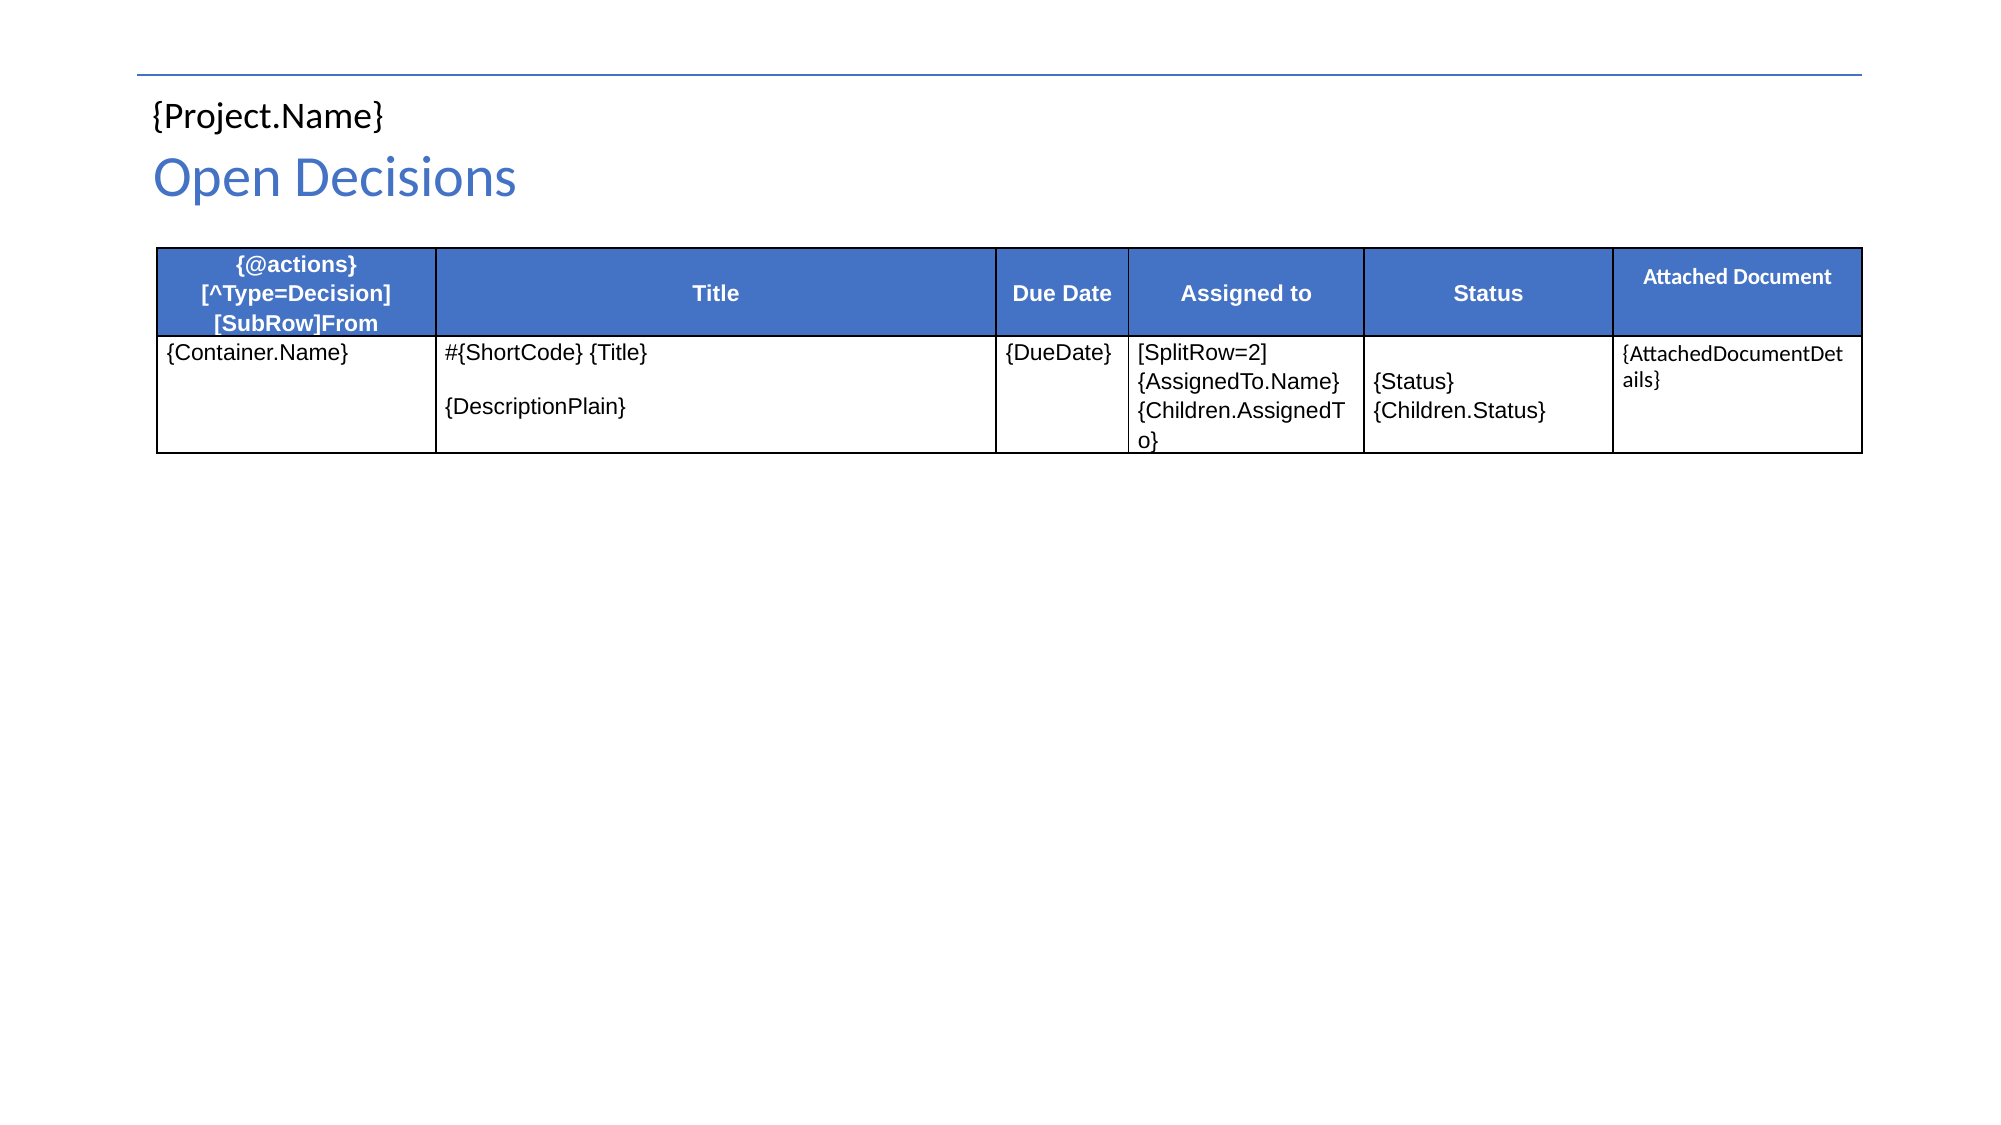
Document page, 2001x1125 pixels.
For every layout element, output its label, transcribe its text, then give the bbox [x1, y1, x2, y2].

table_cell {Container.Name} [158, 337, 435, 452]
table_header Title [437, 249, 995, 335]
table_cell [SplitRow=2]{AssignedTo.Name}{Children.AssignedTo} [1129, 337, 1363, 452]
table_header Attached Document [1614, 249, 1861, 335]
title Open Decisions [137, 145, 1863, 210]
table_cell #{ShortCode} {Title} {DescriptionPlain} [437, 337, 995, 452]
table_cell {AttachedDocumentDetails} [1614, 337, 1861, 452]
table_header Due Date [997, 249, 1128, 335]
list {Project.Name} [137, 88, 1744, 134]
table_cell {DueDate} [997, 337, 1128, 452]
table_header Status [1365, 249, 1612, 335]
table_cell {Status}{Children.Status} [1365, 337, 1612, 452]
table_header Assigned to [1129, 249, 1363, 335]
table_header {@actions}[^Type=Decision][SubRow]From [158, 249, 435, 335]
